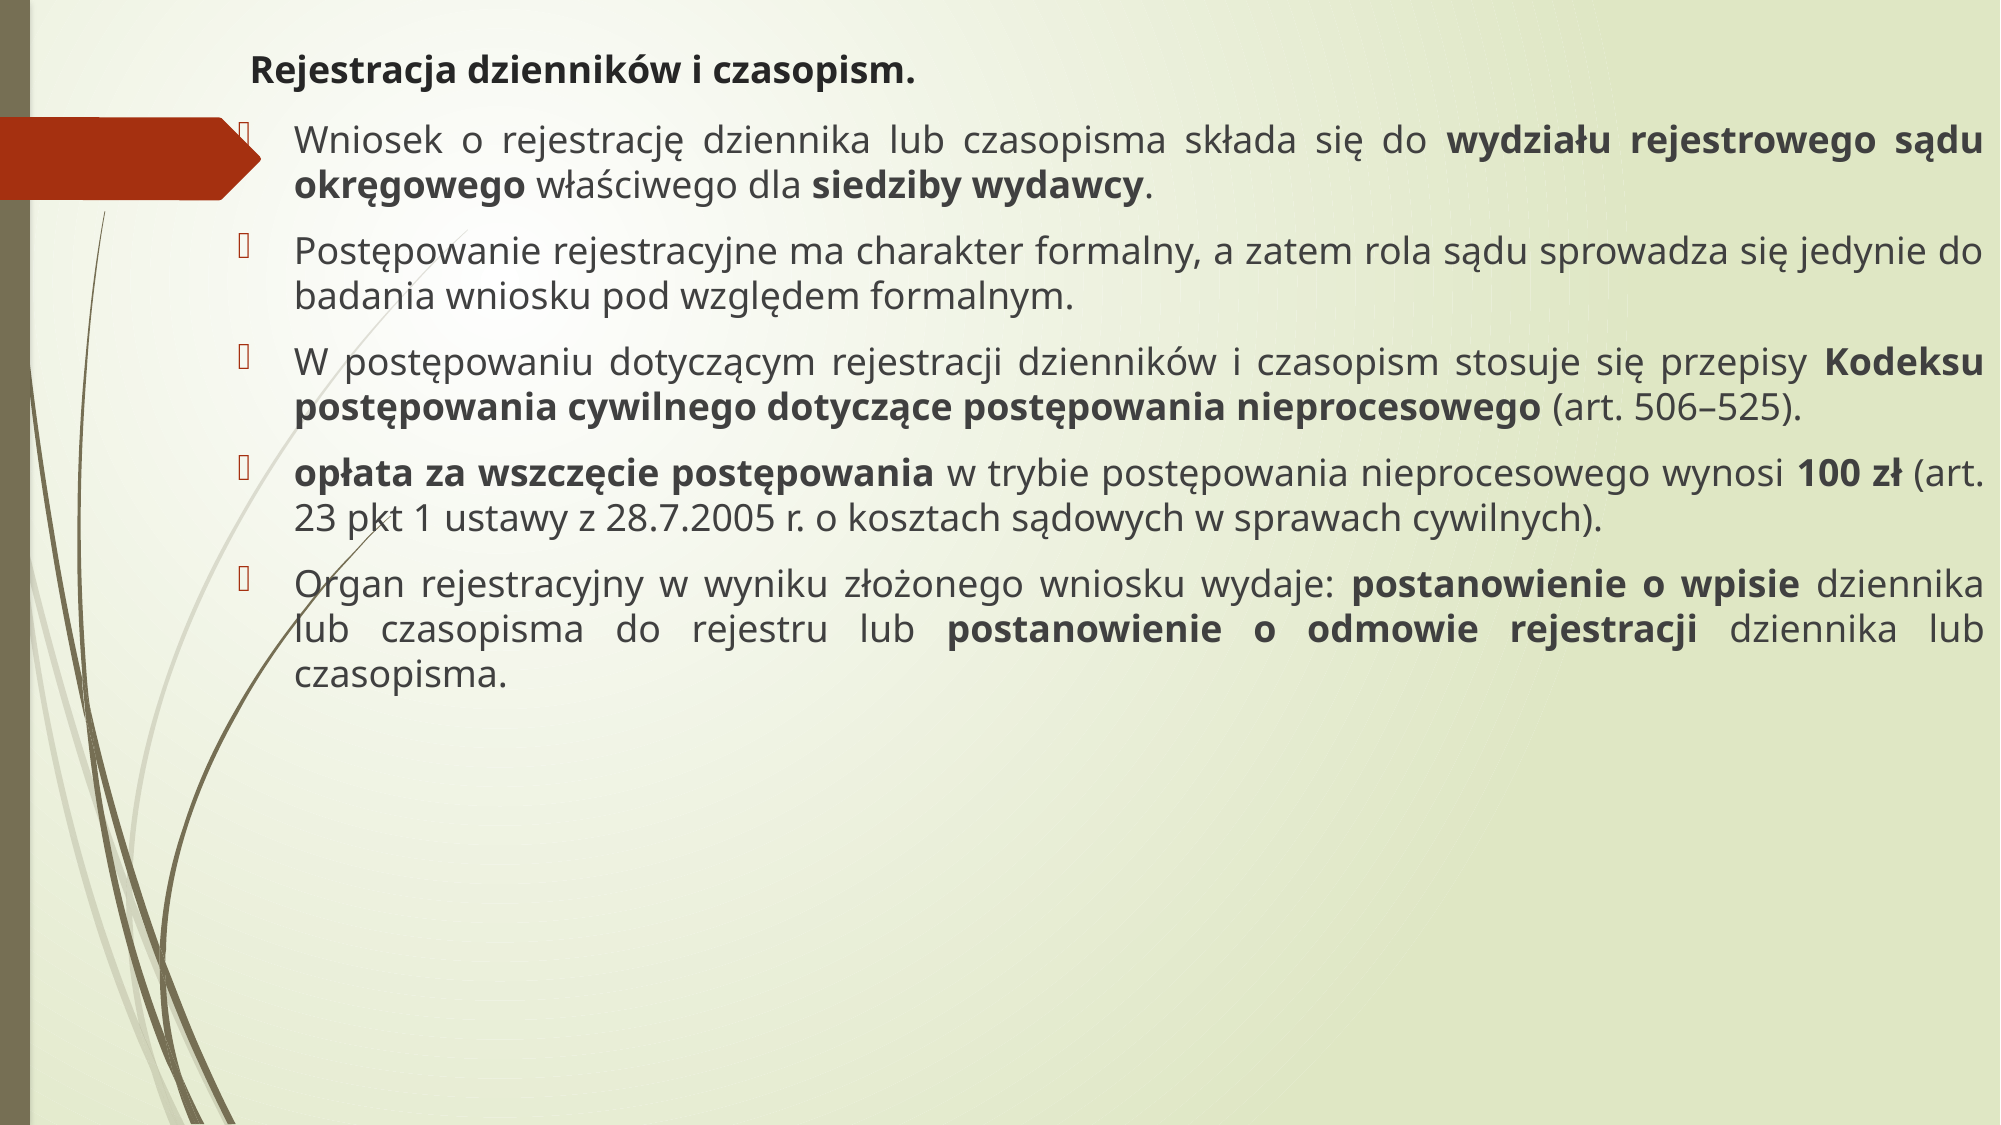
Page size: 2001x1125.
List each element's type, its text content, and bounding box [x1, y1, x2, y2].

list Wniosek o rejestrację dziennika lub czasopisma składa się do wydziału rejestrowego sądu okręgowego właściwego dla siedziby wydawcy. Postępowanie rejestracyjne ma charakter formalny, a zatem rola sądu sprowadza się jedynie do badania wniosku pod względem formalnym. W postępowaniu dotyczącym rejestracji dzienników i czasopism stosuje się przepisy Kodeksu postępowania cywilnego dotyczące postępowania nieprocesowego (art. 506–525). opłata za wszczęcie postępowania w trybie postępowania nieprocesowego wynosi 100 zł (art. 23 pkt 1 ustawy z 28.7.2005 r. o kosztach sądowych w sprawach cywilnych). Organ rejestracyjny w wyniku złożonego wniosku wydaje: postanowienie o wpisie dziennika lub czasopisma do rejestru lub postanowienie o odmowie rejestracji dziennika lub czasopisma. [222, 108, 2000, 1125]
title Rejestracja dzienników i czasopism. [234, 21, 1766, 108]
